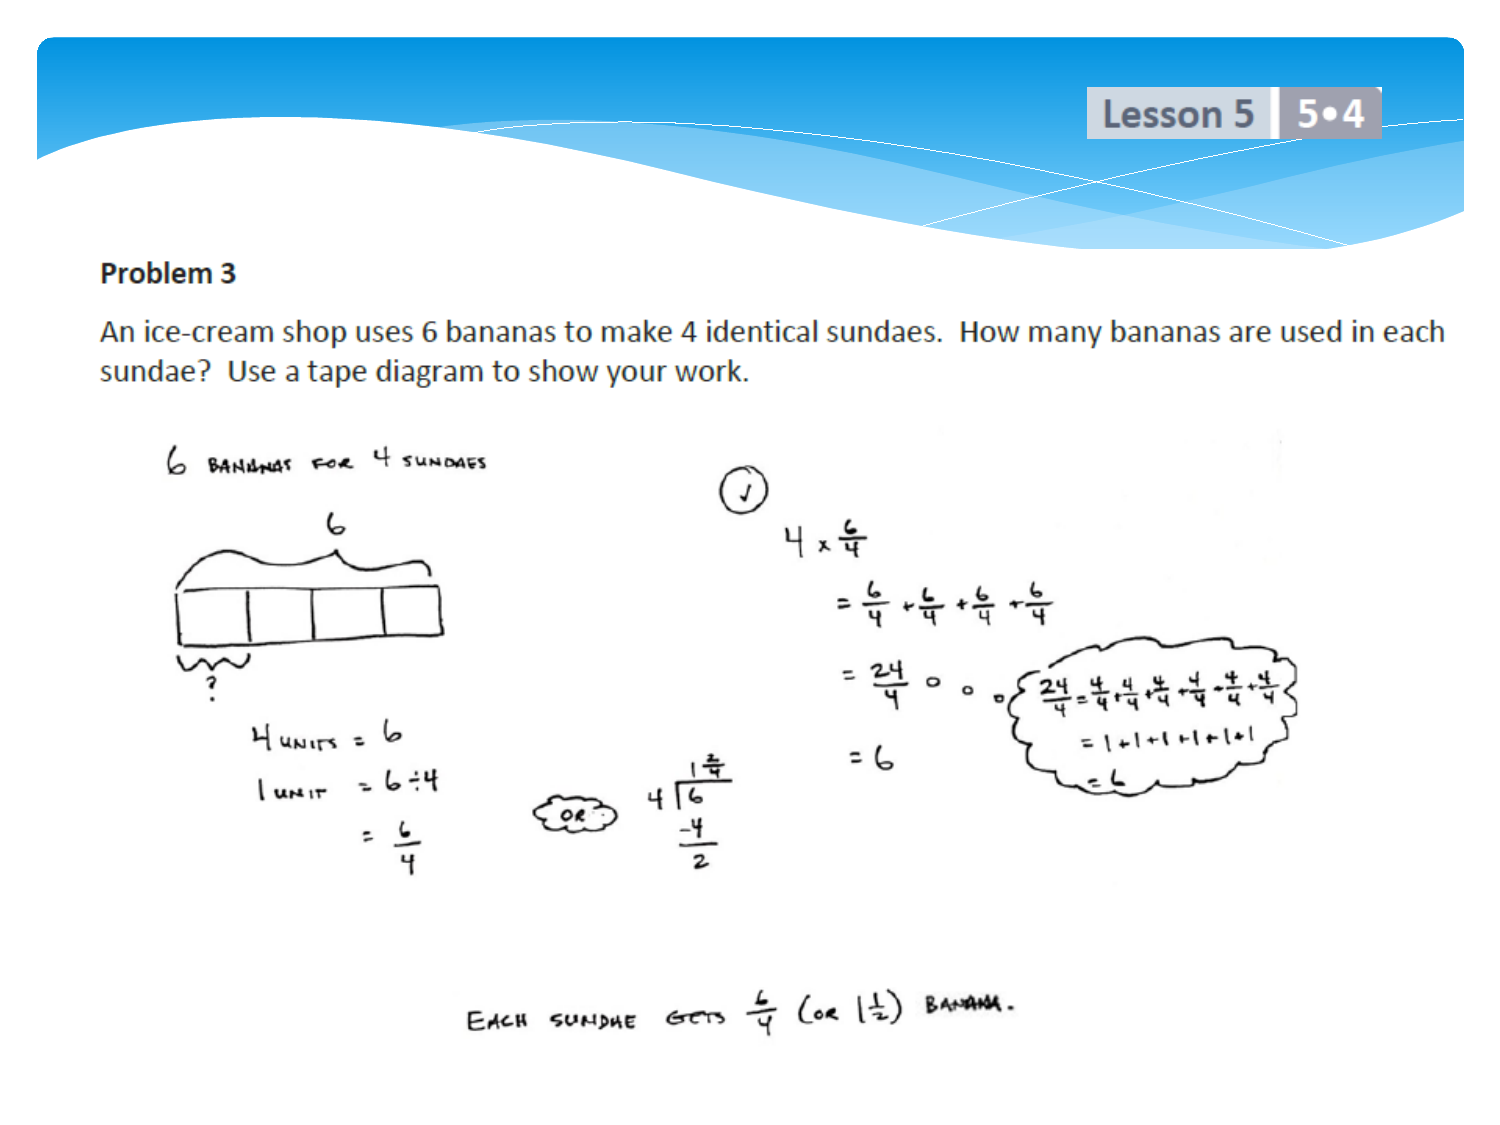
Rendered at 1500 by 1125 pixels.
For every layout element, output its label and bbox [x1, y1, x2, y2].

picture [441, 987, 1059, 1062]
picture [87, 249, 1458, 899]
picture [1087, 87, 1382, 140]
